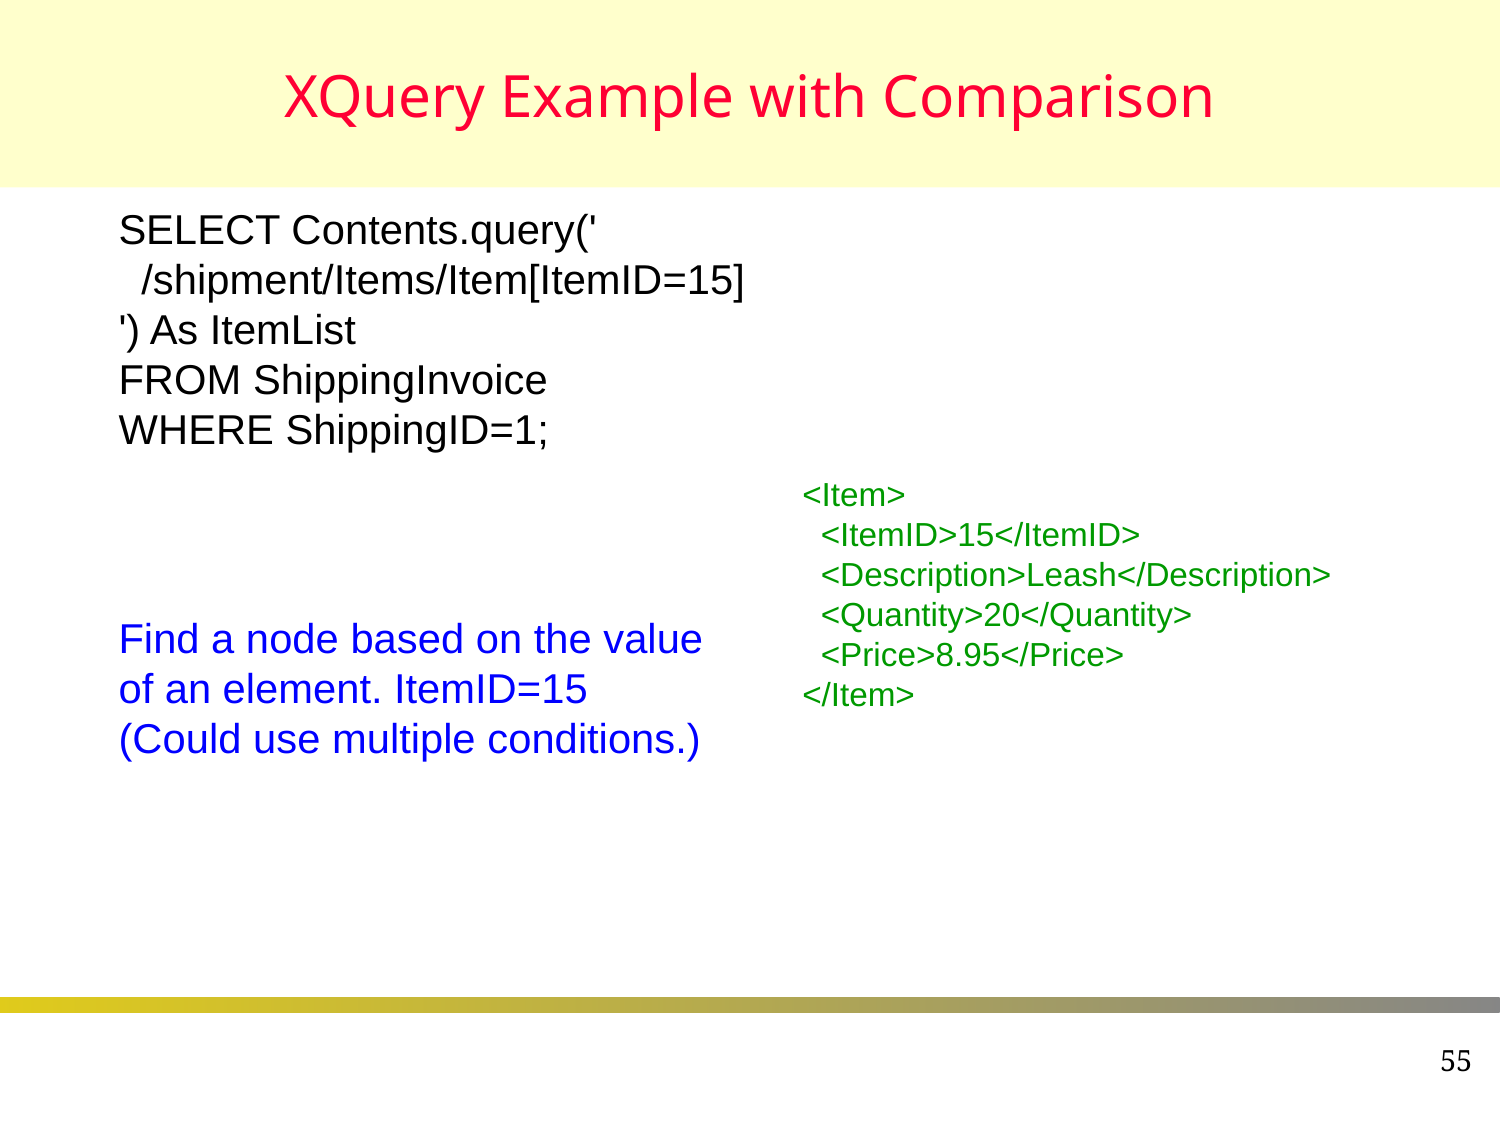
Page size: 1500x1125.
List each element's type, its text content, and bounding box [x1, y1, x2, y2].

title XQuery Example with Comparison [0, 0, 1500, 188]
text_box <Item> <ItemID>15</ItemID> <Description>Leash</Description> <Quantity>20</Quantity> <Price>8.95</Price> </Item> [787, 466, 1425, 721]
slide_number 55 [1174, 1024, 1488, 1101]
text_box Find a node based on the value of an element. ItemID=15 (Could use multiple conditions.) [103, 604, 725, 770]
text_box SELECT Contents.query(' /shipment/Items/Item[ItemID=15] ') As ItemList FROM ShippingInvoice WHERE ShippingID=1; [103, 195, 895, 461]
